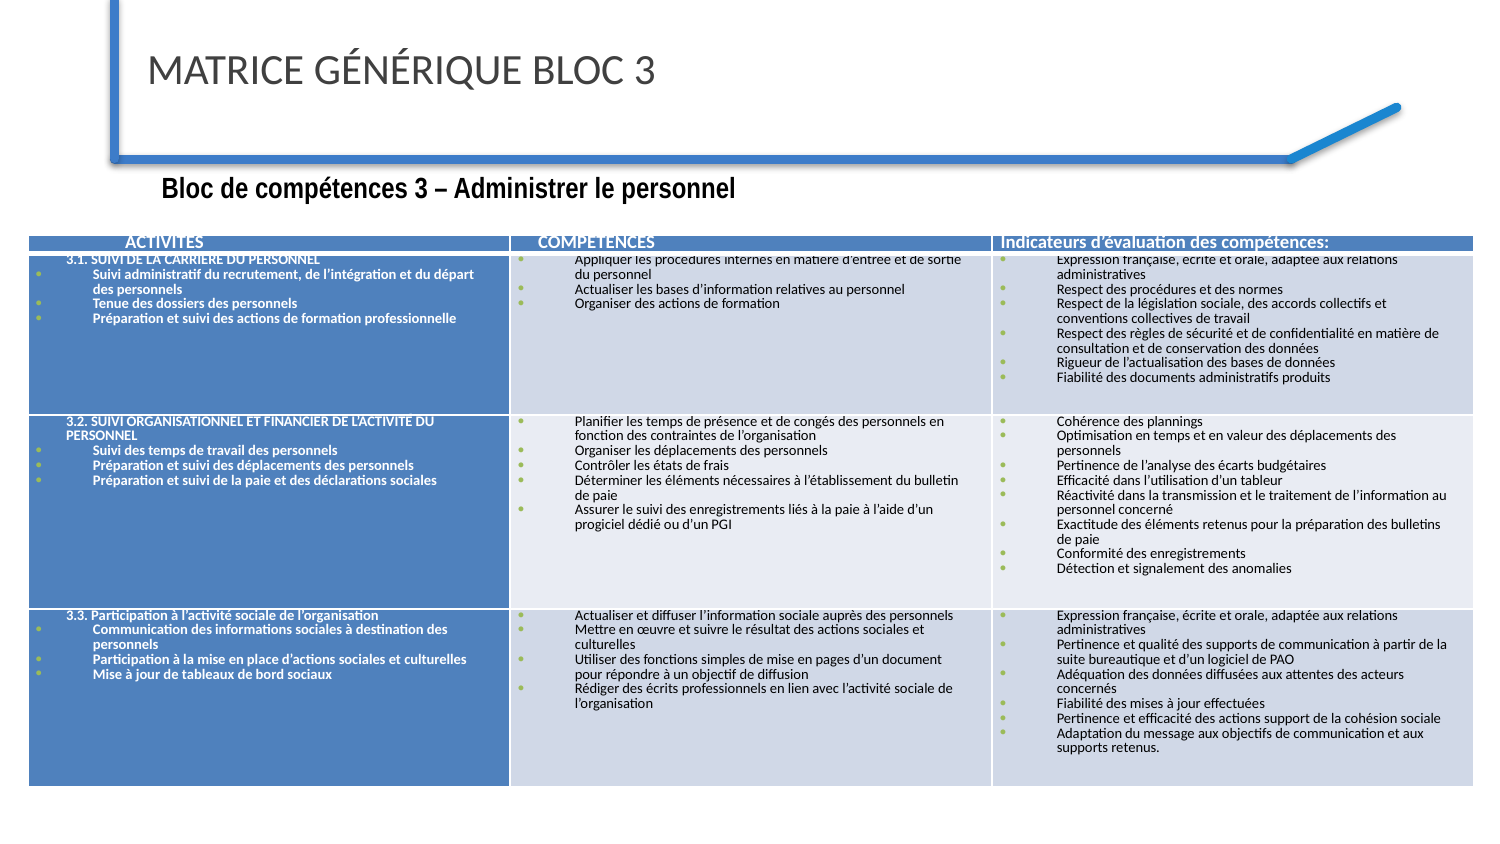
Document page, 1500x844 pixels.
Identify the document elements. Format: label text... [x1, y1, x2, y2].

table_cell Expression française, écrite et orale, adaptée aux relations administratives Pertinence et qualité des supports de communication à partir de la suite bureautique et d’un logiciel de PAO Adéquation des données diffusées aux attentes des acteurs concernés Fiabilité des mises à jour effectuées Pertinence et efficacité des actions support de la cohésion sociale Adaptation du message aux objectifs de communication et aux supports retenus. [993, 610, 1473, 786]
table_cell 3.3. Participation à l’activité sociale de l’organisation Communication des informations sociales à destination des personnels Participation à la mise en place d’actions sociales et culturelles Mise à jour de tableaux de bord sociaux [29, 610, 509, 786]
table_cell 3.2. Suivi organisationnel et financier de l’activité du personnel Suivi des temps de travail des personnels Préparation et suivi des déplacements des personnels Préparation et suivi de la paie et des déclarations sociales [29, 416, 509, 608]
text_box Bloc de compétences 3 – Administrer le personnel [131, 144, 1409, 249]
table_cell Actualiser et diffuser l’information sociale auprès des personnels Mettre en œuvre et suivre le résultat des actions sociales et culturelles Utiliser des fonctions simples de mise en pages d’un document pour répondre à un objectif de diffusion Rédiger des écrits professionnels en lien avec l’activité sociale de l’organisation [511, 610, 991, 786]
table_cell Cohérence des plannings Optimisation en temps et en valeur des déplacements des personnels Pertinence de l’analyse des écarts budgétaires Efficacité dans l’utilisation d’un tableur Réactivité dans la transmission et le traitement de l’information au personnel concerné Exactitude des éléments retenus pour la préparation des bulletins de paie Conformité des enregistrements Détection et signalement des anomalies [993, 416, 1473, 608]
table_cell Expression française, écrite et orale, adaptée aux relations administratives Respect des procédures et des normes Respect de la législation sociale, des accords collectifs et conventions collectives de travail Respect des règles de sécurité et de confidentialité en matière de consultation et de conservation des données Rigueur de l’actualisation des bases de données Fiabilité des documents administratifs produits [993, 256, 1473, 414]
table_header Indicateurs d’évaluation des compétences: [993, 236, 1473, 251]
title MATRICE GÉNÉRIQUE BLOC 3 [132, 33, 1425, 101]
table_cell Appliquer les procédures internes en matière d’entrée et de sortie du personnel Actualiser les bases d’information relatives au personnel Organiser des actions de formation [511, 256, 991, 414]
table_cell 3.1. suivi de la carrière du personnel Suivi administratif du recrutement, de l’intégration et du départ des personnels Tenue des dossiers des personnels Préparation et suivi des actions de formation professionnelle [29, 256, 509, 414]
table_cell Planifier les temps de présence et de congés des personnels en fonction des contraintes de l’organisation Organiser les déplacements des personnels Contrôler les états de frais Déterminer les éléments nécessaires à l’établissement du bulletin de paie Assurer le suivi des enregistrements liés à la paie à l’aide d’un progiciel dédié ou d’un PGI [511, 416, 991, 608]
table_header ACTIVITES [29, 236, 509, 251]
